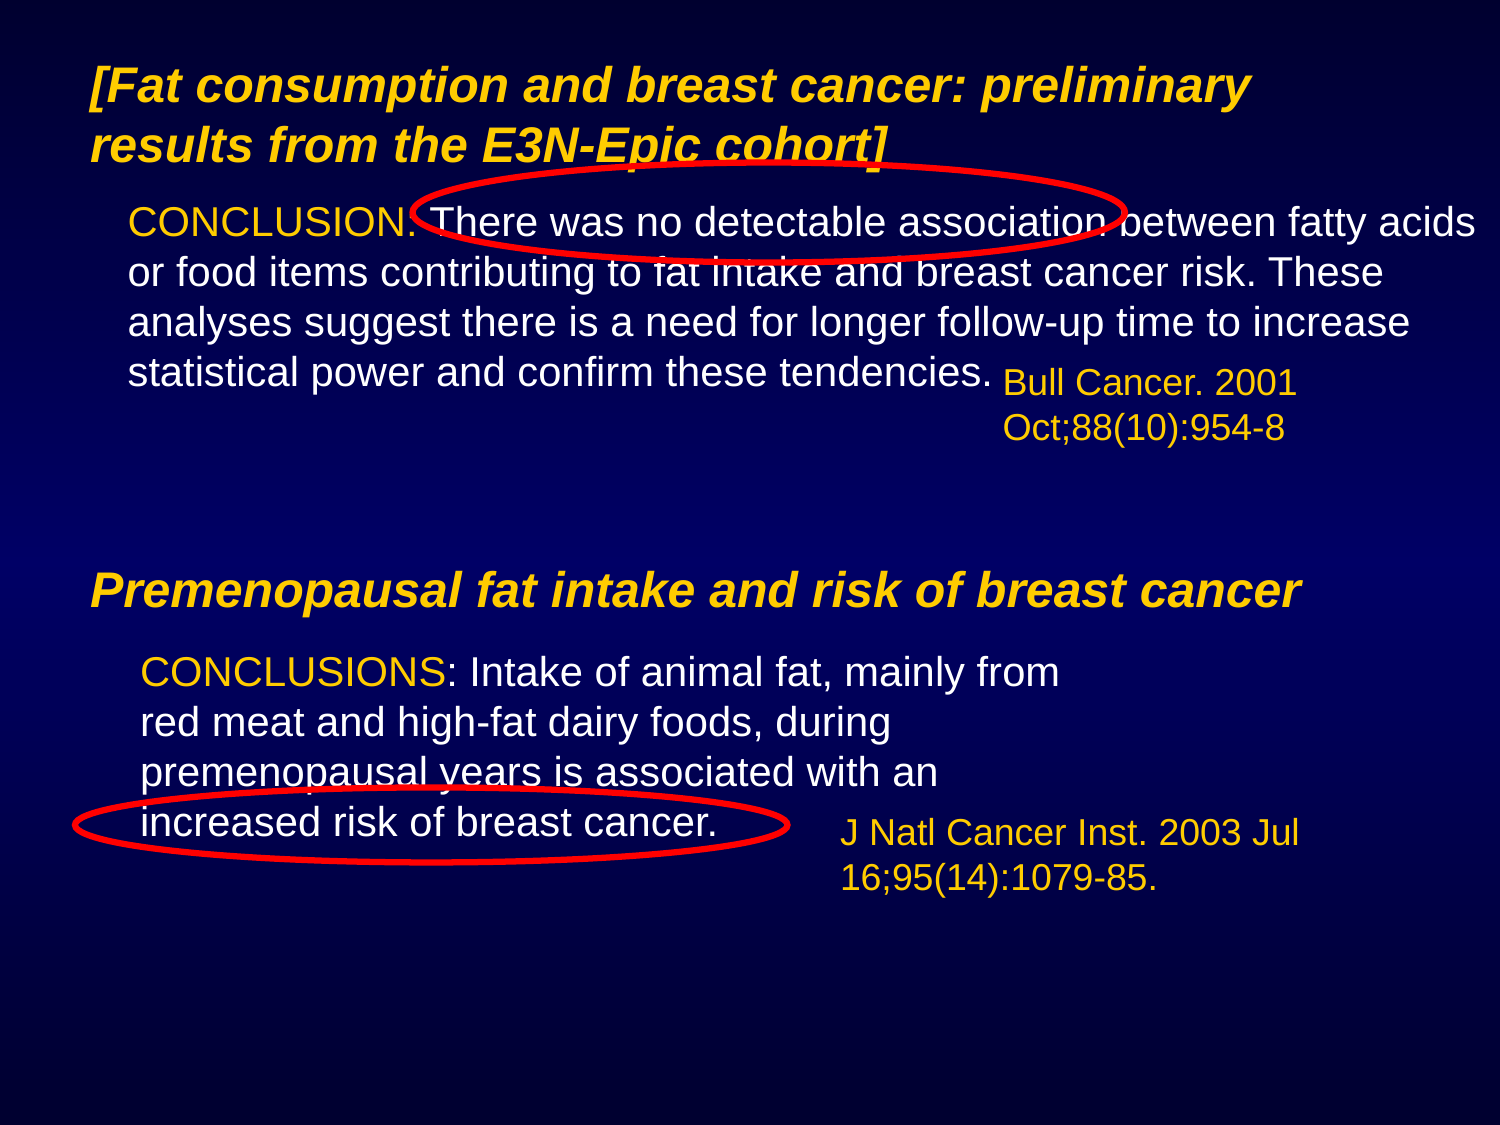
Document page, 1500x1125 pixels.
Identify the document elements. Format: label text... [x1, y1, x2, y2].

text_box Bull Cancer. 2001 Oct;88(10):954-8 [987, 349, 1475, 455]
text_box [412, 162, 1126, 263]
text_box CONCLUSIONS: Intake of animal fat, mainly from red meat and high-fat dairy foods, during premenopausal years is associated with an increased risk of breast cancer. [49, 637, 1113, 853]
text_box CONCLUSION: There was no detectable association between fatty acids or food items contributing to fat intake and breast cancer risk. These analyses suggest there is a need for longer follow-up time to increase statistical power and confirm these tendencies. [37, 187, 1500, 403]
text_box [Fat consumption and breast cancer: preliminary results from the E3N-Epic cohort] [0, 0, 1375, 180]
text_box [75, 787, 788, 863]
text_box Premenopausal fat intake and risk of breast cancer [0, 549, 1338, 625]
text_box J Natl Cancer Inst. 2003 Jul 16;95(14):1079-85. [824, 799, 1338, 905]
